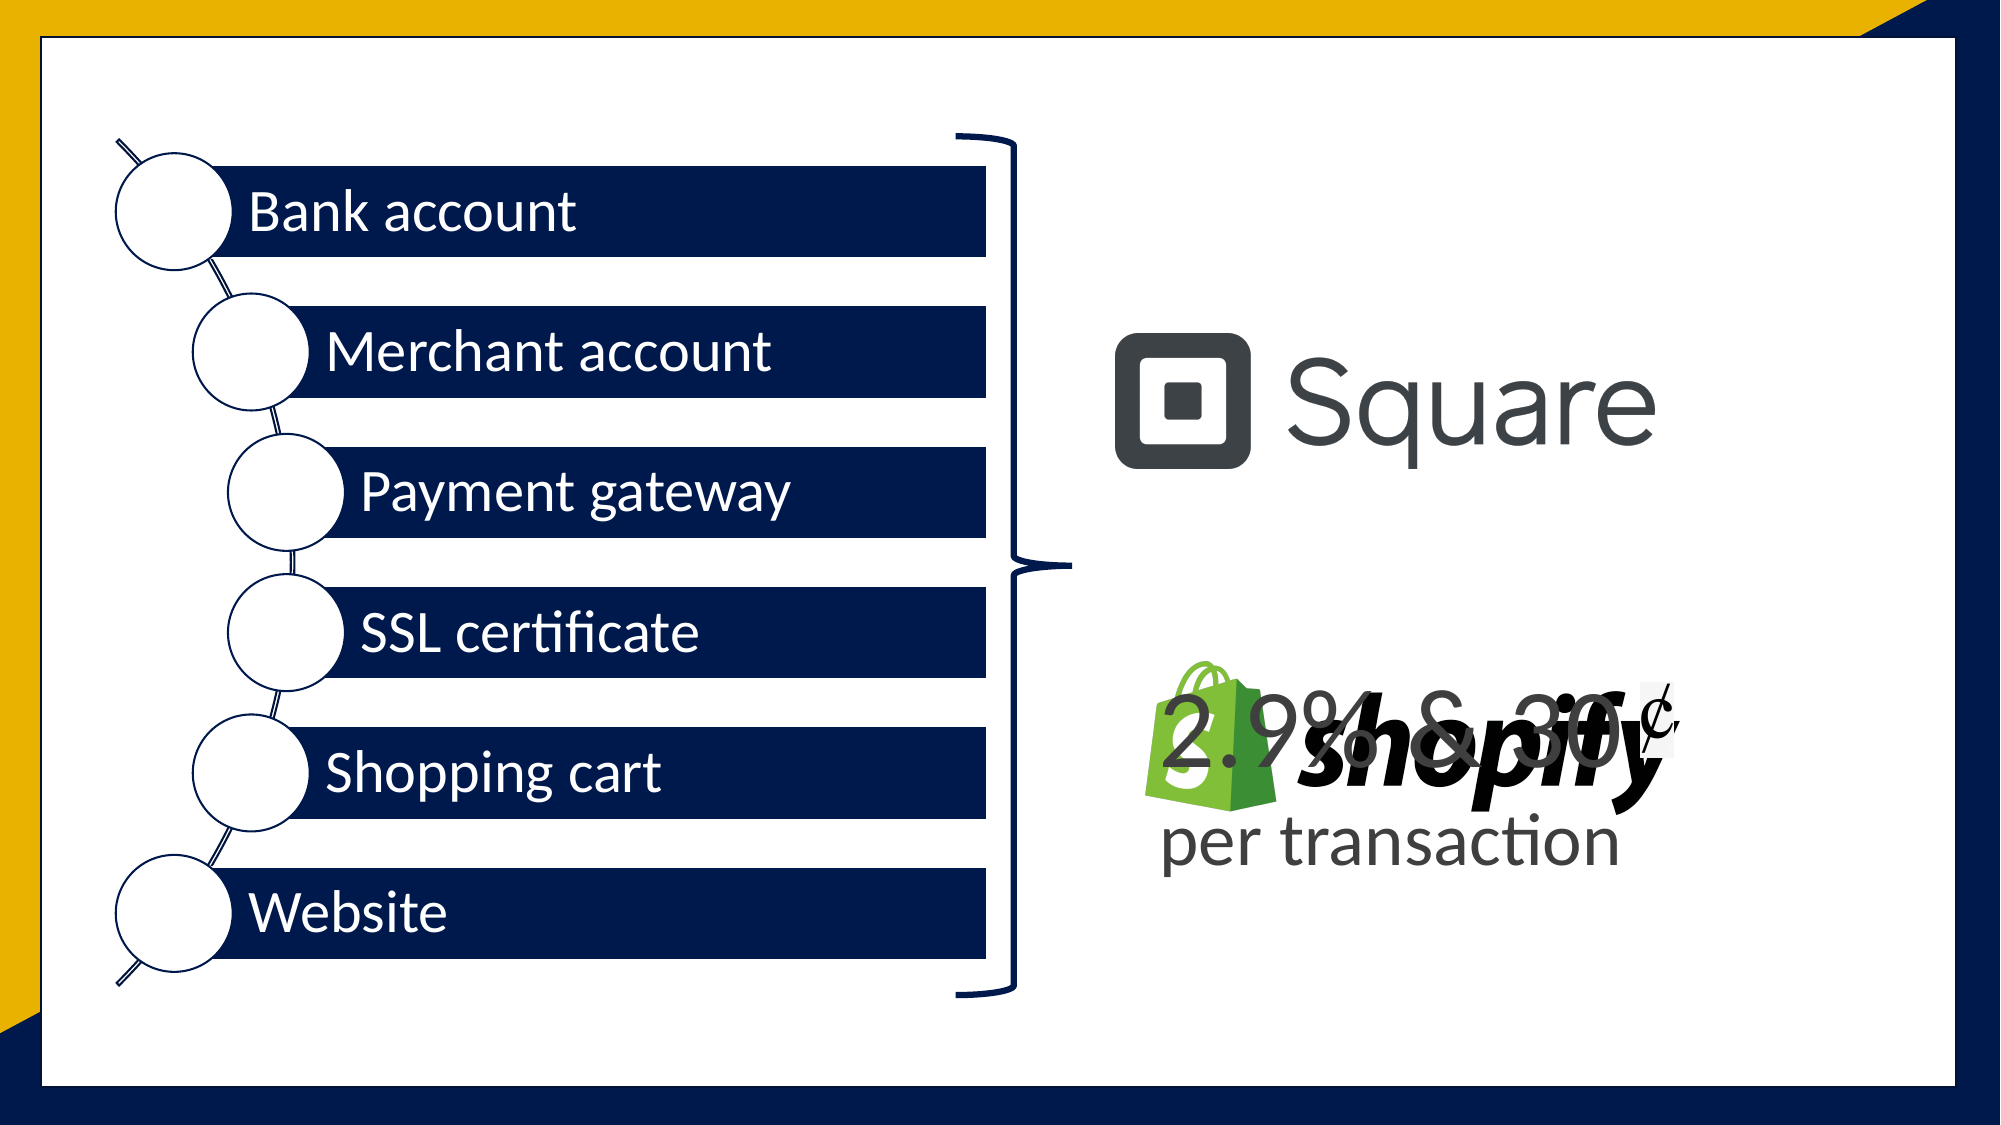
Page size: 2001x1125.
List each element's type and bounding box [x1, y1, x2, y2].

text_box [102, 117, 1000, 1007]
picture [1115, 333, 1658, 469]
picture [1141, 585, 1684, 891]
text_box [1000, 139, 1073, 993]
